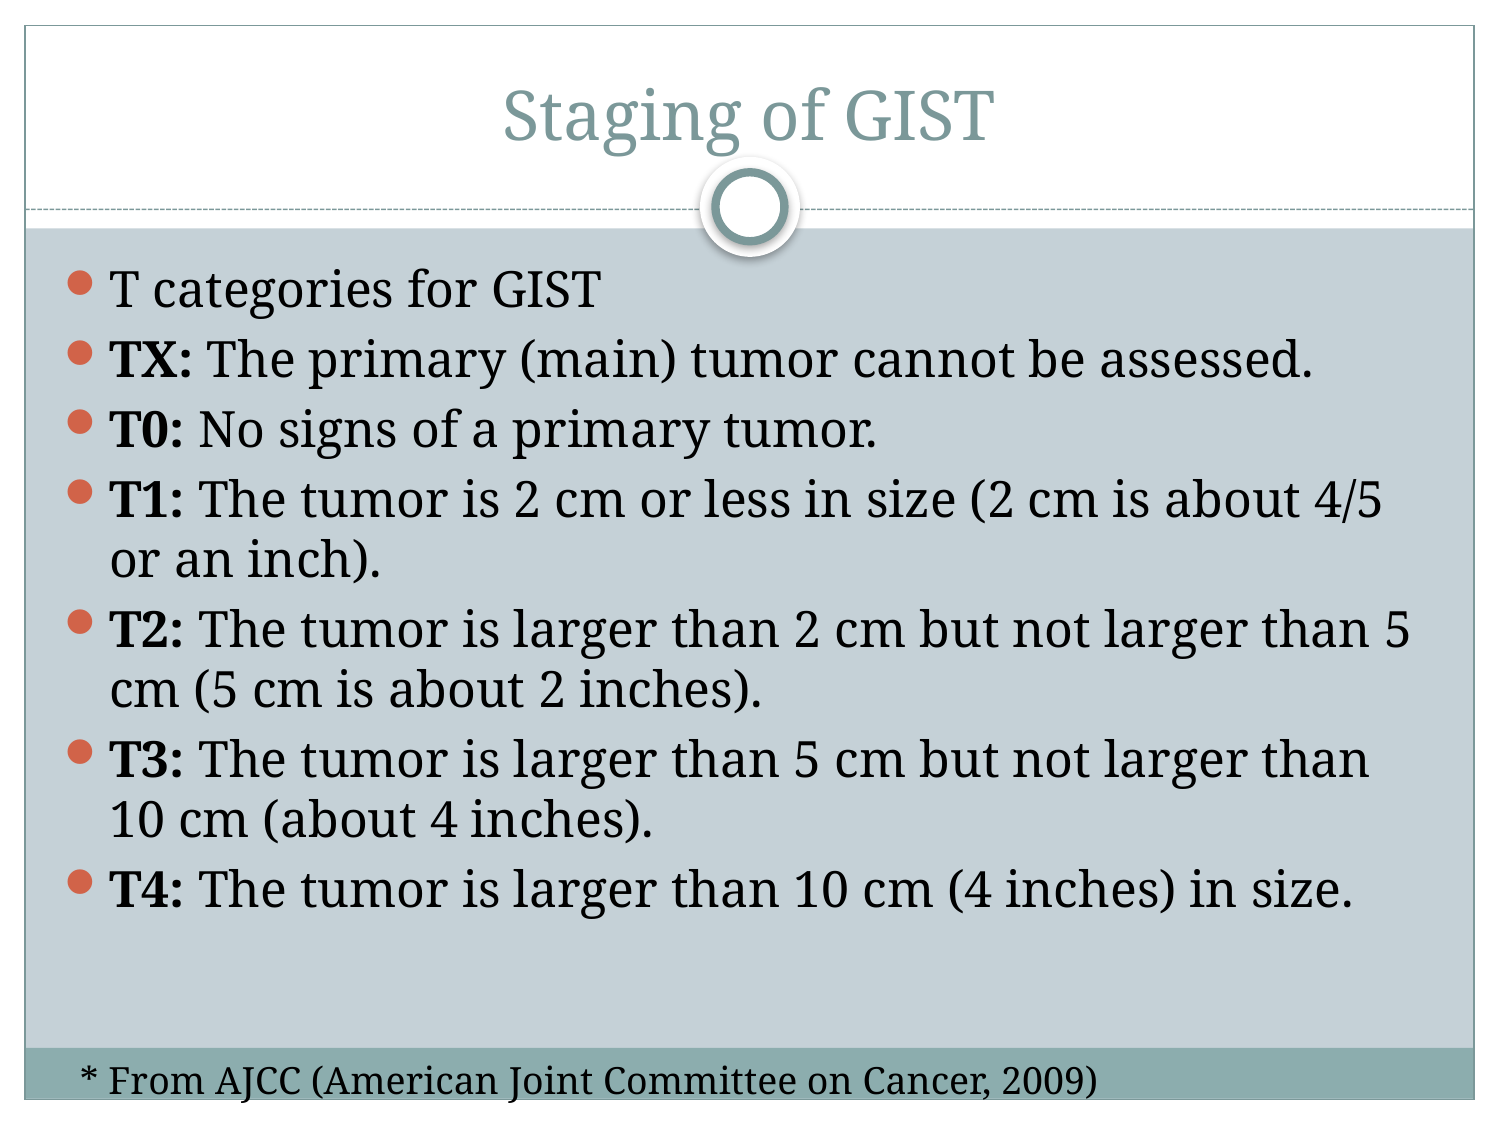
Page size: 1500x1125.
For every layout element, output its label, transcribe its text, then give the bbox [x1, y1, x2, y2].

title Staging of GIST [49, 37, 1450, 162]
text_box * From AJCC (American Joint Committee on Cancer, 2009) [65, 1049, 1115, 1110]
list T categories for GIST TX: The primary (main) tumor cannot be assessed. T0: No signs of a primary tumor. T1: The tumor is 2 cm or less in size (2 cm is about 4/5 or an inch). T2: The tumor is larger than 2 cm but not larger than 5 cm (5 cm is about 2 inches). T3: The tumor is larger than 5 cm but not larger than 10 cm (about 4 inches). T4: The tumor is larger than 10 cm (4 inches) in size. [49, 250, 1445, 1001]
